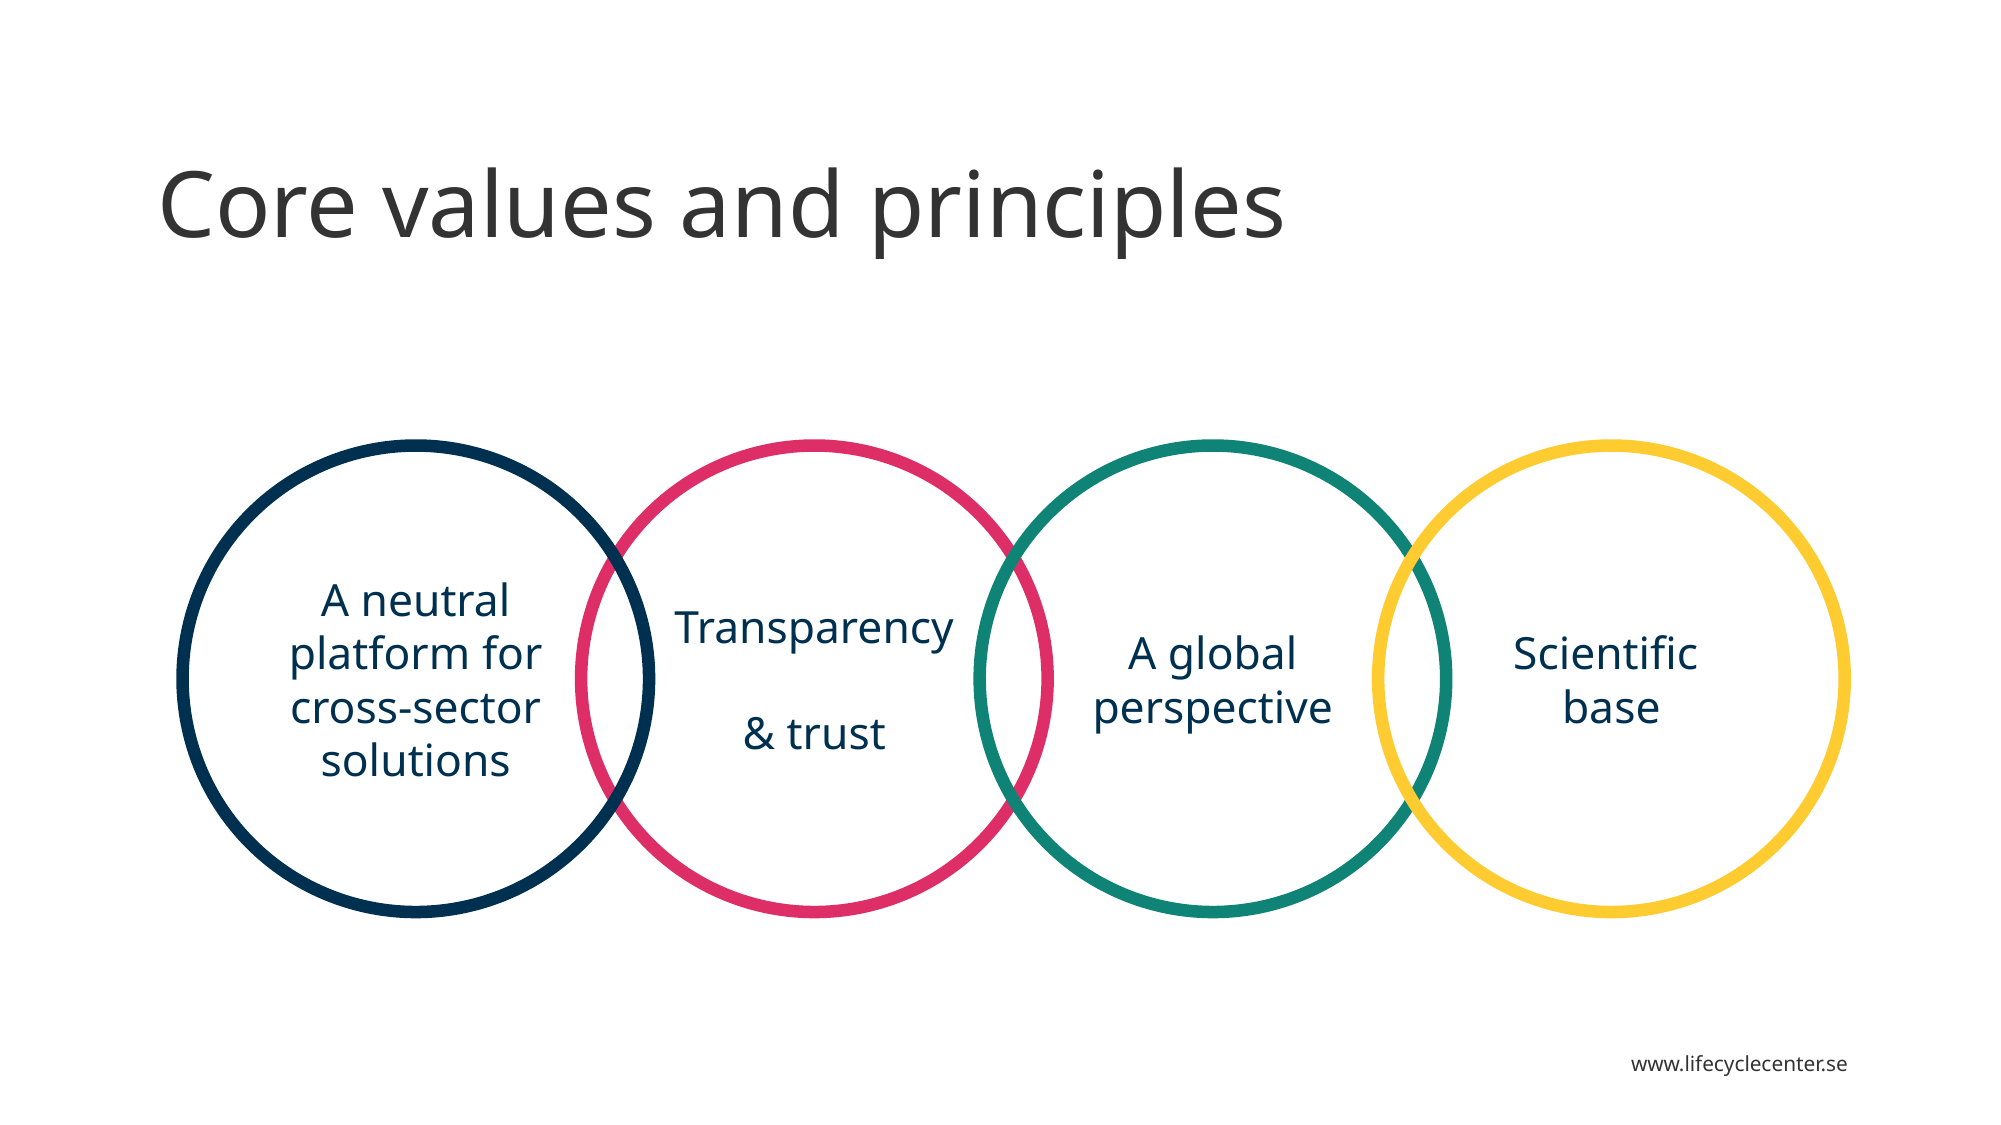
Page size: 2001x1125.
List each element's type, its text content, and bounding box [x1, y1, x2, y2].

title Core values and principles [137, 59, 1863, 278]
text_box A global perspective [979, 445, 1412, 913]
footer www.lifecyclecenter.se [1187, 1042, 1863, 1103]
text_box A neutral platform for cross-sector solutions [182, 445, 650, 913]
text_box Transparency & trust [615, 445, 1014, 913]
text_box Scientific base [1378, 445, 1845, 913]
